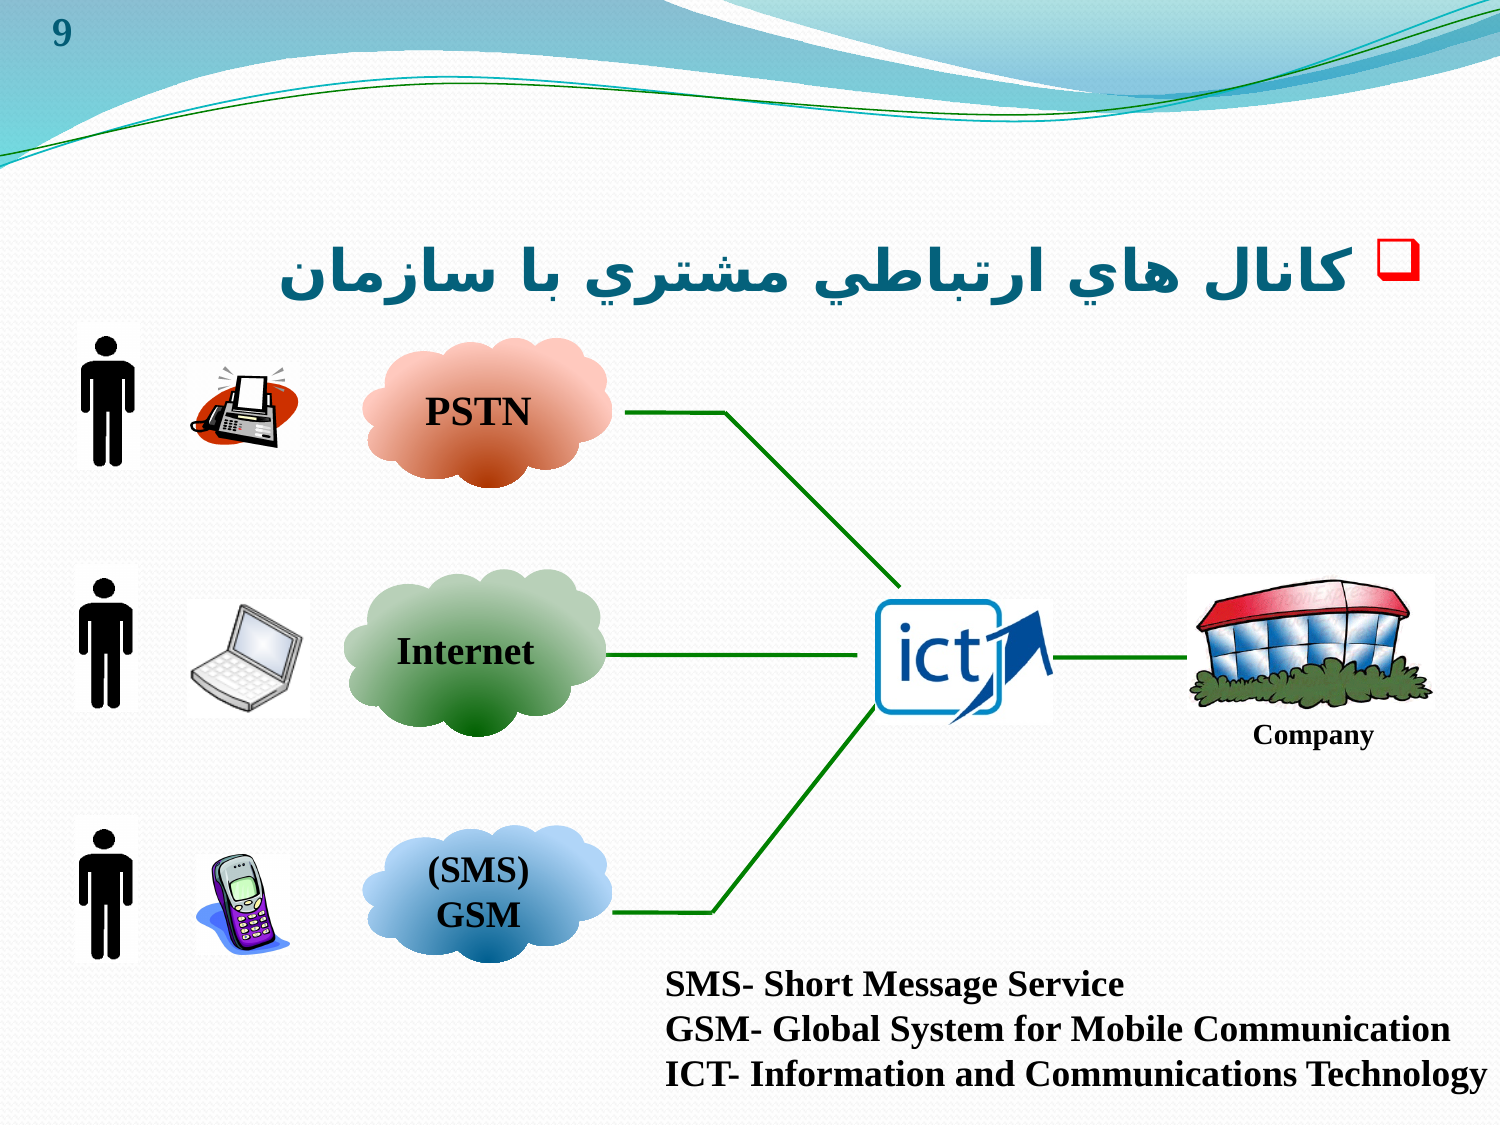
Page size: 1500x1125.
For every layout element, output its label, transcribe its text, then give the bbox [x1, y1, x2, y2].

slide_number 9 [0, 0, 125, 60]
picture [874, 599, 1053, 726]
picture [874, 599, 887, 613]
picture [74, 814, 138, 963]
picture [74, 564, 138, 713]
picture [187, 362, 300, 451]
picture [196, 854, 290, 955]
title كانال هاي ارتباطي مشتري با سازمان [75, 115, 1425, 303]
text_box Internet [343, 569, 607, 737]
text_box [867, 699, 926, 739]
picture [77, 322, 141, 471]
text_box PSTN [362, 337, 613, 488]
slide_number 28 [583, 656, 606, 666]
text_box SMS- Short Message Service GSM- Global System for Mobile Communication ICT- Information and Communications Technology [648, 931, 1500, 1122]
text_box Company [1237, 724, 1390, 758]
picture [1187, 574, 1436, 712]
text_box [724, 412, 901, 588]
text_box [687, 699, 926, 888]
text_box (SMS) GSM [362, 825, 613, 963]
picture [187, 599, 310, 718]
